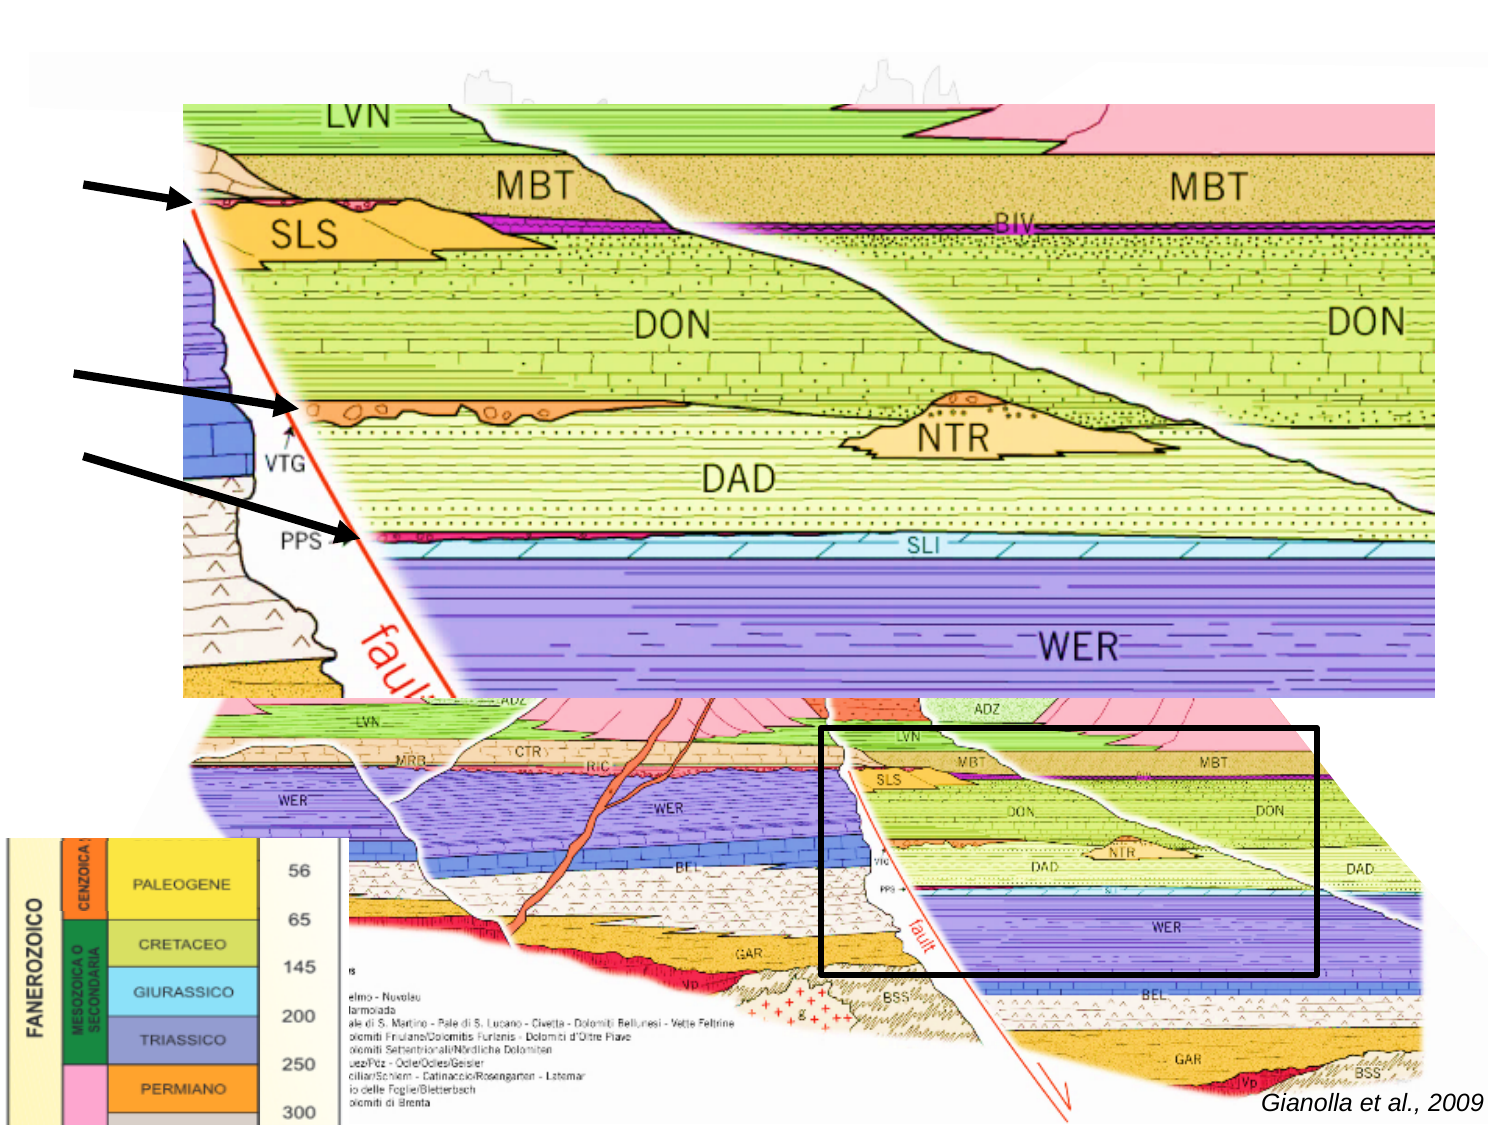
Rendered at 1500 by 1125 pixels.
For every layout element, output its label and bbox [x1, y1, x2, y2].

text_box [17, 52, 1500, 1124]
text_box [83, 184, 193, 203]
text_box [83, 456, 361, 539]
text_box [73, 373, 299, 409]
picture [183, 104, 1435, 698]
text_box [0, 838, 349, 1125]
